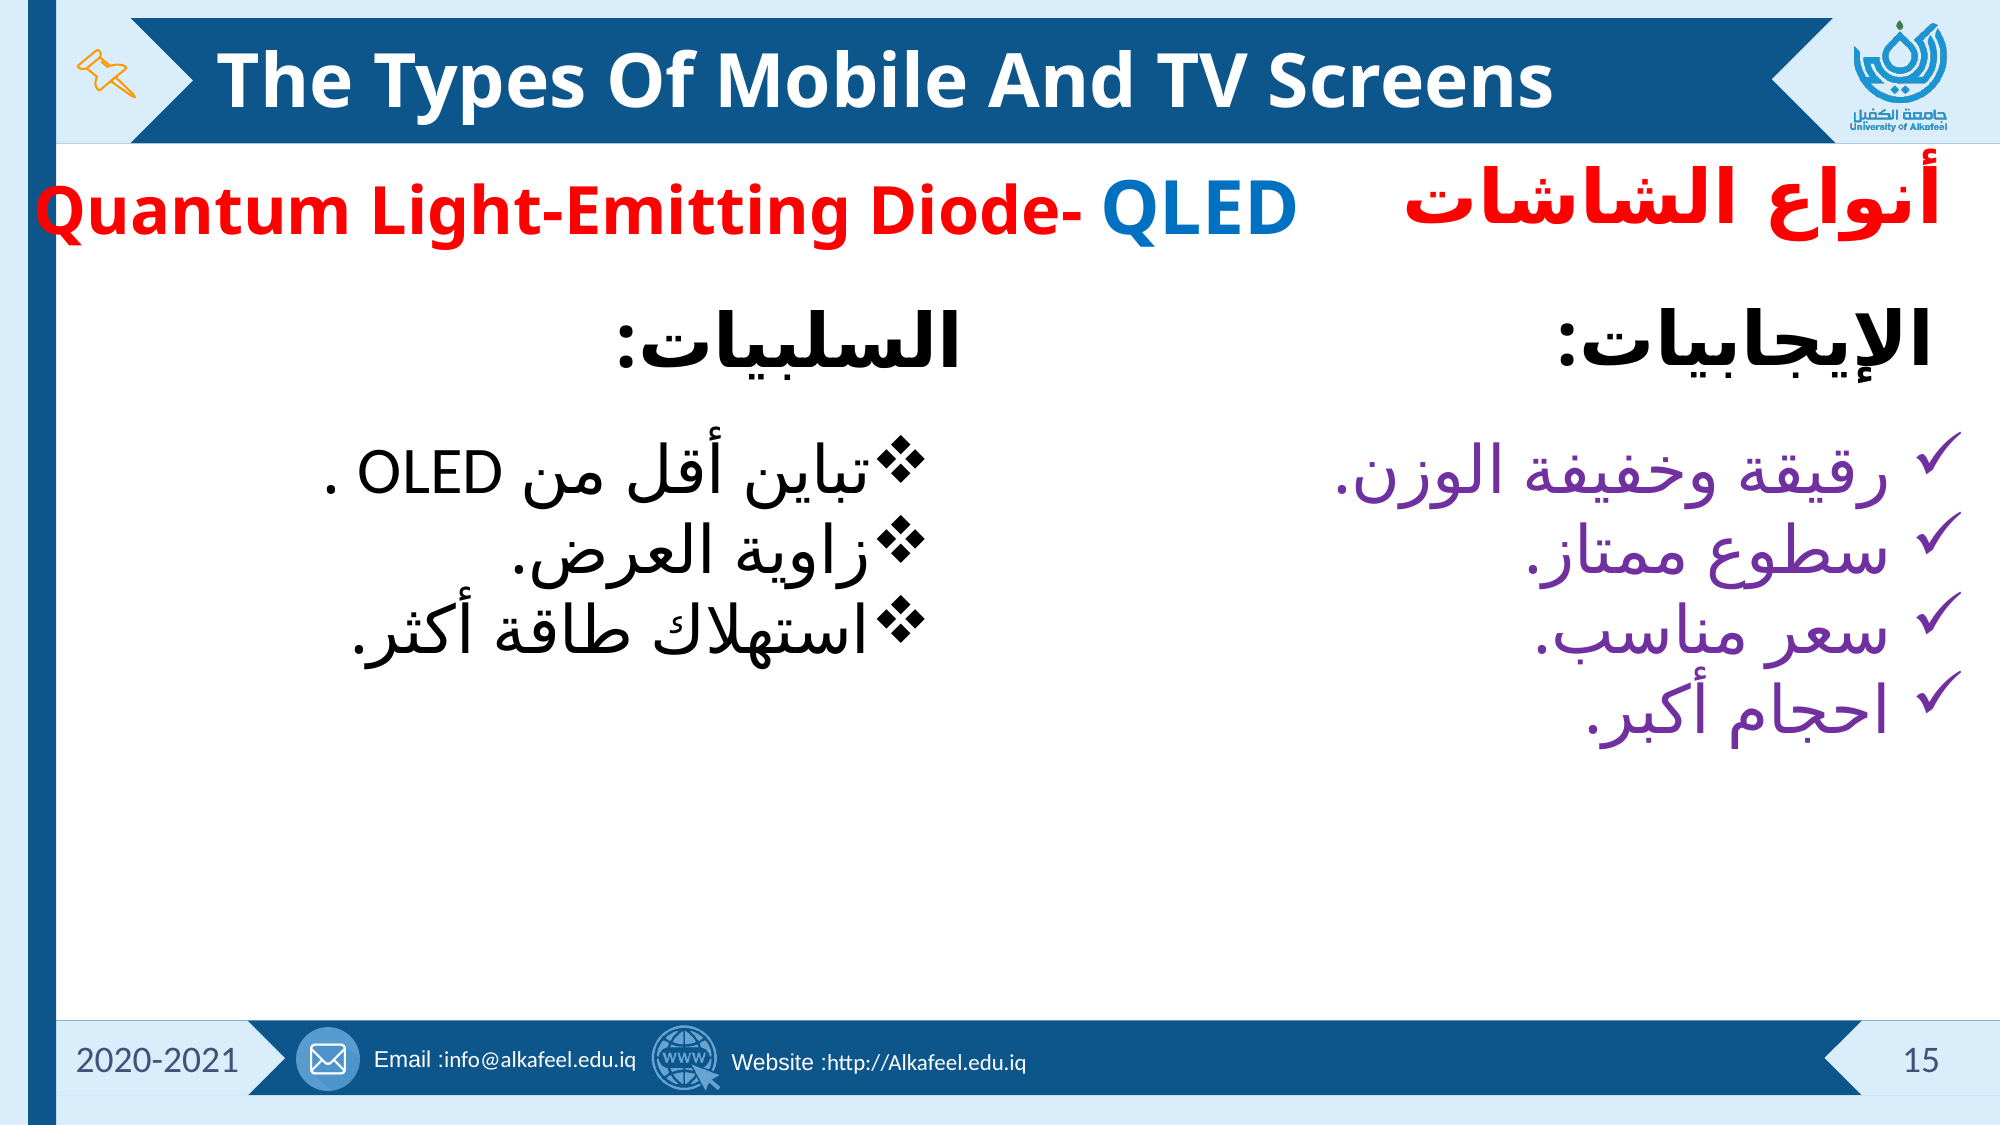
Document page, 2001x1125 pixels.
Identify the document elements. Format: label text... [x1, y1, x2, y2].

slide_number 2020-2021 [60, 1028, 258, 1088]
title The Types Of Mobile And TV Screens [201, 50, 1745, 117]
slide_number 15 [1887, 1028, 1982, 1088]
text_box السلبيات: [599, 284, 979, 390]
text_box الإيجابيات: [1540, 283, 1949, 389]
text_box Quantum Light-Emitting Diode- QLED [18, 152, 1315, 258]
text_box تباين أقل من OLED . زاوية العرض. استهلاك طاقة أكثر. [60, 419, 947, 755]
picture [1838, 16, 1957, 138]
text_box رقيقة وخفيفة الوزن. سطوع ممتاز. سعر مناسب. احجام أكبر. [1002, 419, 1982, 835]
text_box أنواع الشاشات [1388, 141, 1958, 247]
